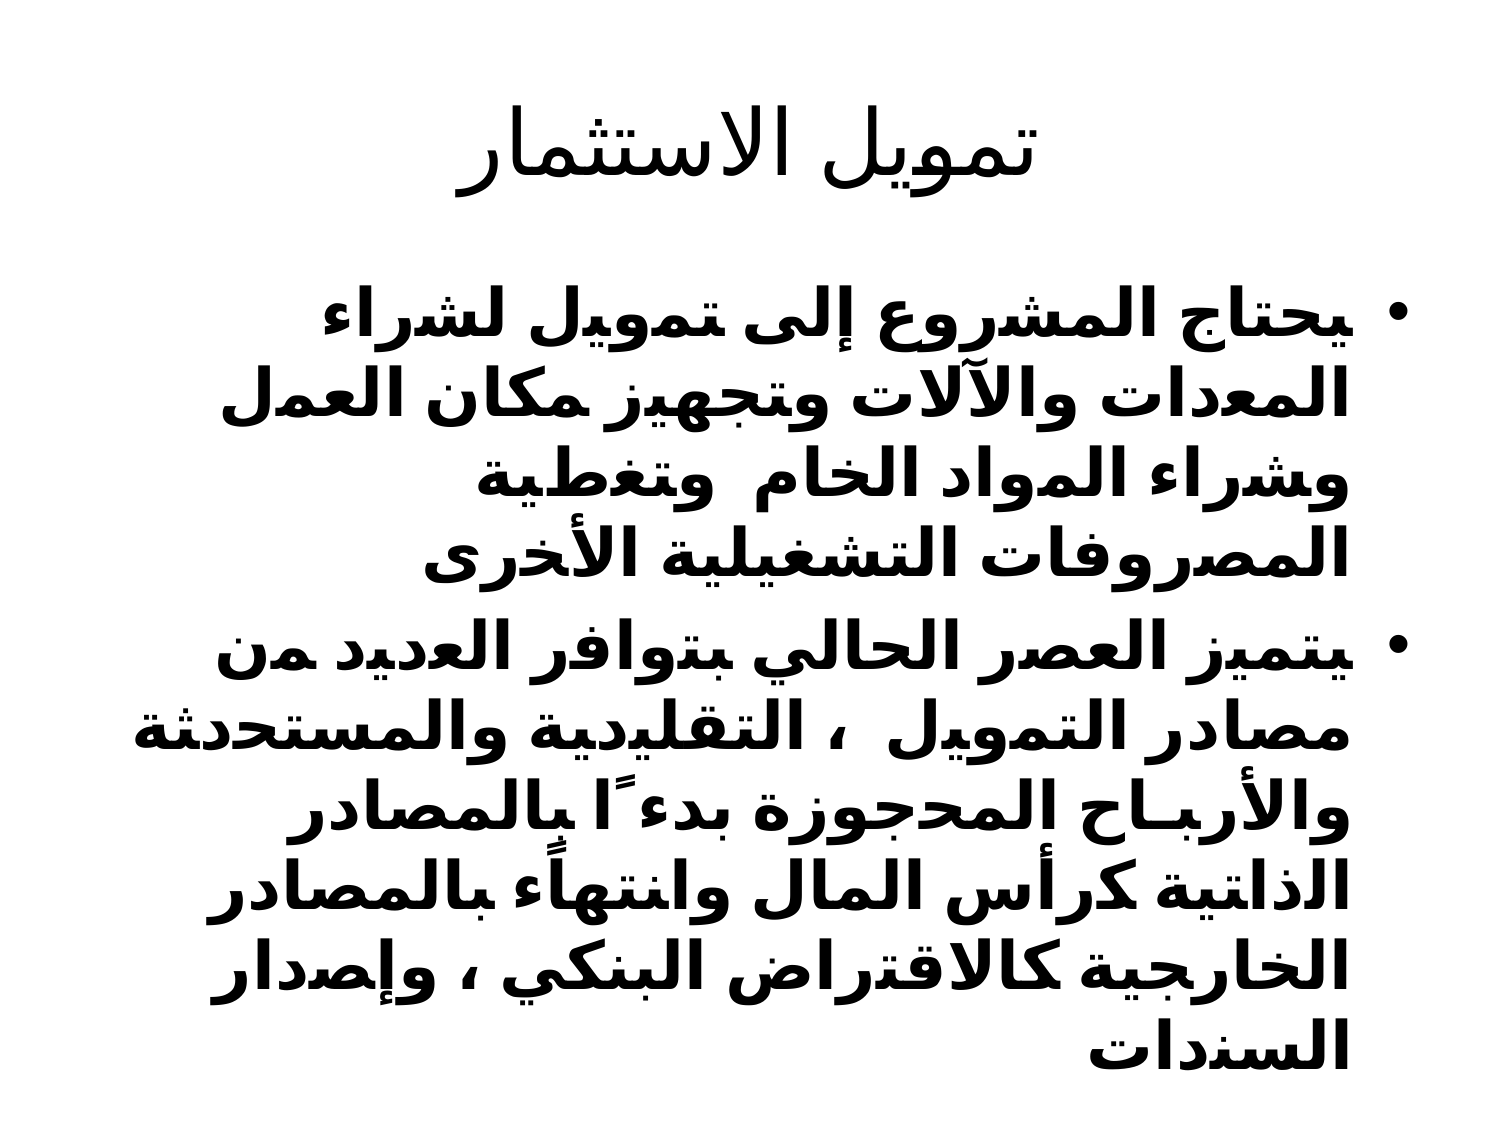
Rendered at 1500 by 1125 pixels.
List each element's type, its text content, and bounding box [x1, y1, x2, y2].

list ﻴﺤﺘﺎﺝ ﺍﻟﻤﺸﺭﻭﻉ ﺇﻟﻰ ﺘﻤﻭﻴل ﻟﺸﺭﺍﺀ ﺍﻟﻤﻌﺩﺍﺕ ﻭﺍﻵﻻﺕ ﻭﺘﺠﻬﻴﺯ ﻤﻜﺎﻥ ﺍﻟﻌﻤل ﻭﺸﺭﺍﺀ ﺍﻟﻤﻭﺍﺩ ﺍﻟﺨﺎﻡ ﻭﺘﻐﻁﻴﺔ ﺍﻟﻤﺼﺭﻭﻓﺎﺕ ﺍﻟﺘﺸﻐﻴﻠﻴﺔ ﺍﻷﺨﺭﻯ ﻴﺘﻤﻴﺯ ﺍﻟﻌﺼﺭ ﺍﻟﺤﺎﻟﻲ ﺒﺘﻭﺍﻓﺭ ﺍﻟﻌﺩﻴﺩ ﻤﻥ مصادر ﺍﻟﺘﻤﻭﻴل ، ﺍﻟﺘﻘﻠﻴﺩﻴﺔ ﻭﺍﻟﻤﺴﺘﺤﺩﺜﺔ ﻭﺍﻷﺭﺒـاح ﺍﻟﻤﺤجوﺯﺓ بدﺀﹰﺍ ﺒﺎﻟﻤﺼﺎﺩﺭ ﺍﻟﺫﺍﺘﻴﺔ ﻜﺭﺃﺱ ﺍﻟﻤﺎل ﻭﺍﻨﺘﻬﺎًﺀ ﺒﺎﻟﻤﺼﺎﺩﺭ ﺍﻟﺨﺎﺭﺠﻴﺔ ﻜﺎﻻﻗﺘﺭﺍﺽ ﺍﻟﺒﻨﻜﻲ ، ﻭﺇﺼﺩﺍﺭ ﺍﻟﺴﻨﺩﺍﺕ [75, 262, 1425, 1005]
title تمويل الاستثمار [75, 45, 1425, 233]
